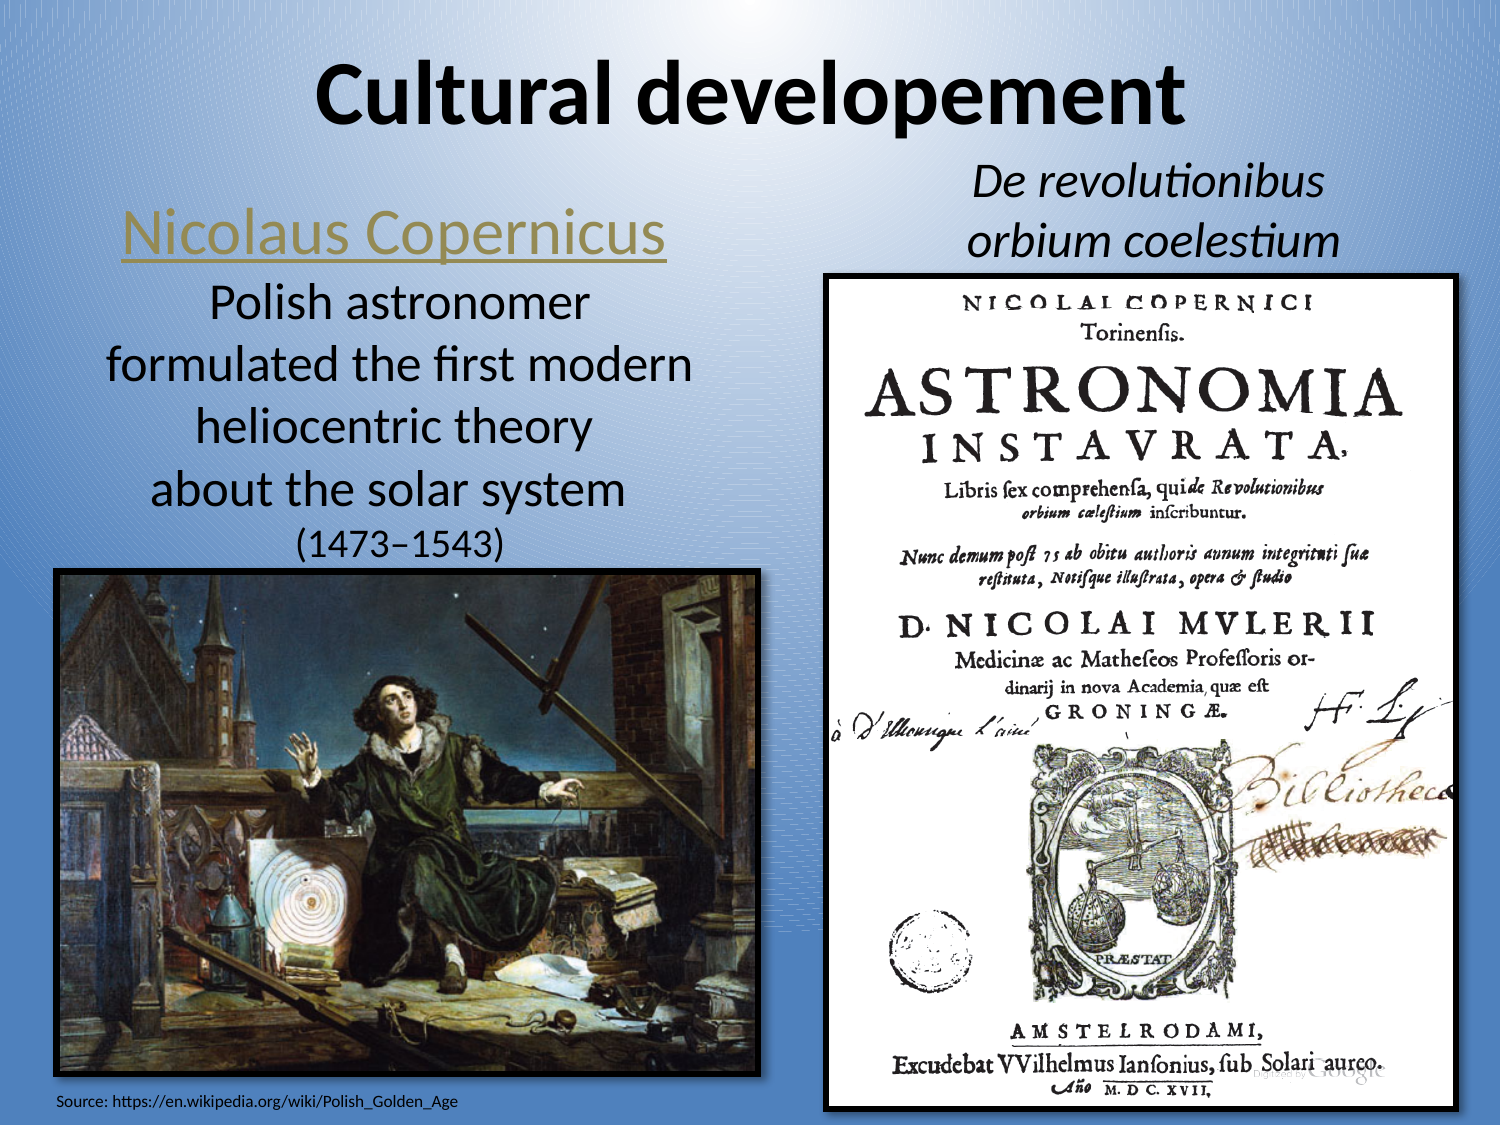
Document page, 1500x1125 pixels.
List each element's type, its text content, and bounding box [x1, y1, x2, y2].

text_box Cultural developement [76, 0, 1427, 182]
list Source: https://en.wikipedia.org/wiki/Polish_Golden_Age [41, 1082, 538, 1120]
text_box De revolutionibus orbium coelestium [829, 113, 1480, 302]
picture [59, 574, 756, 1072]
picture [828, 278, 1454, 1107]
title Nicolaus Copernicus Polish astronomer formulated the first modern heliocentric theory about the solar system (1473–1543) [16, 178, 784, 575]
